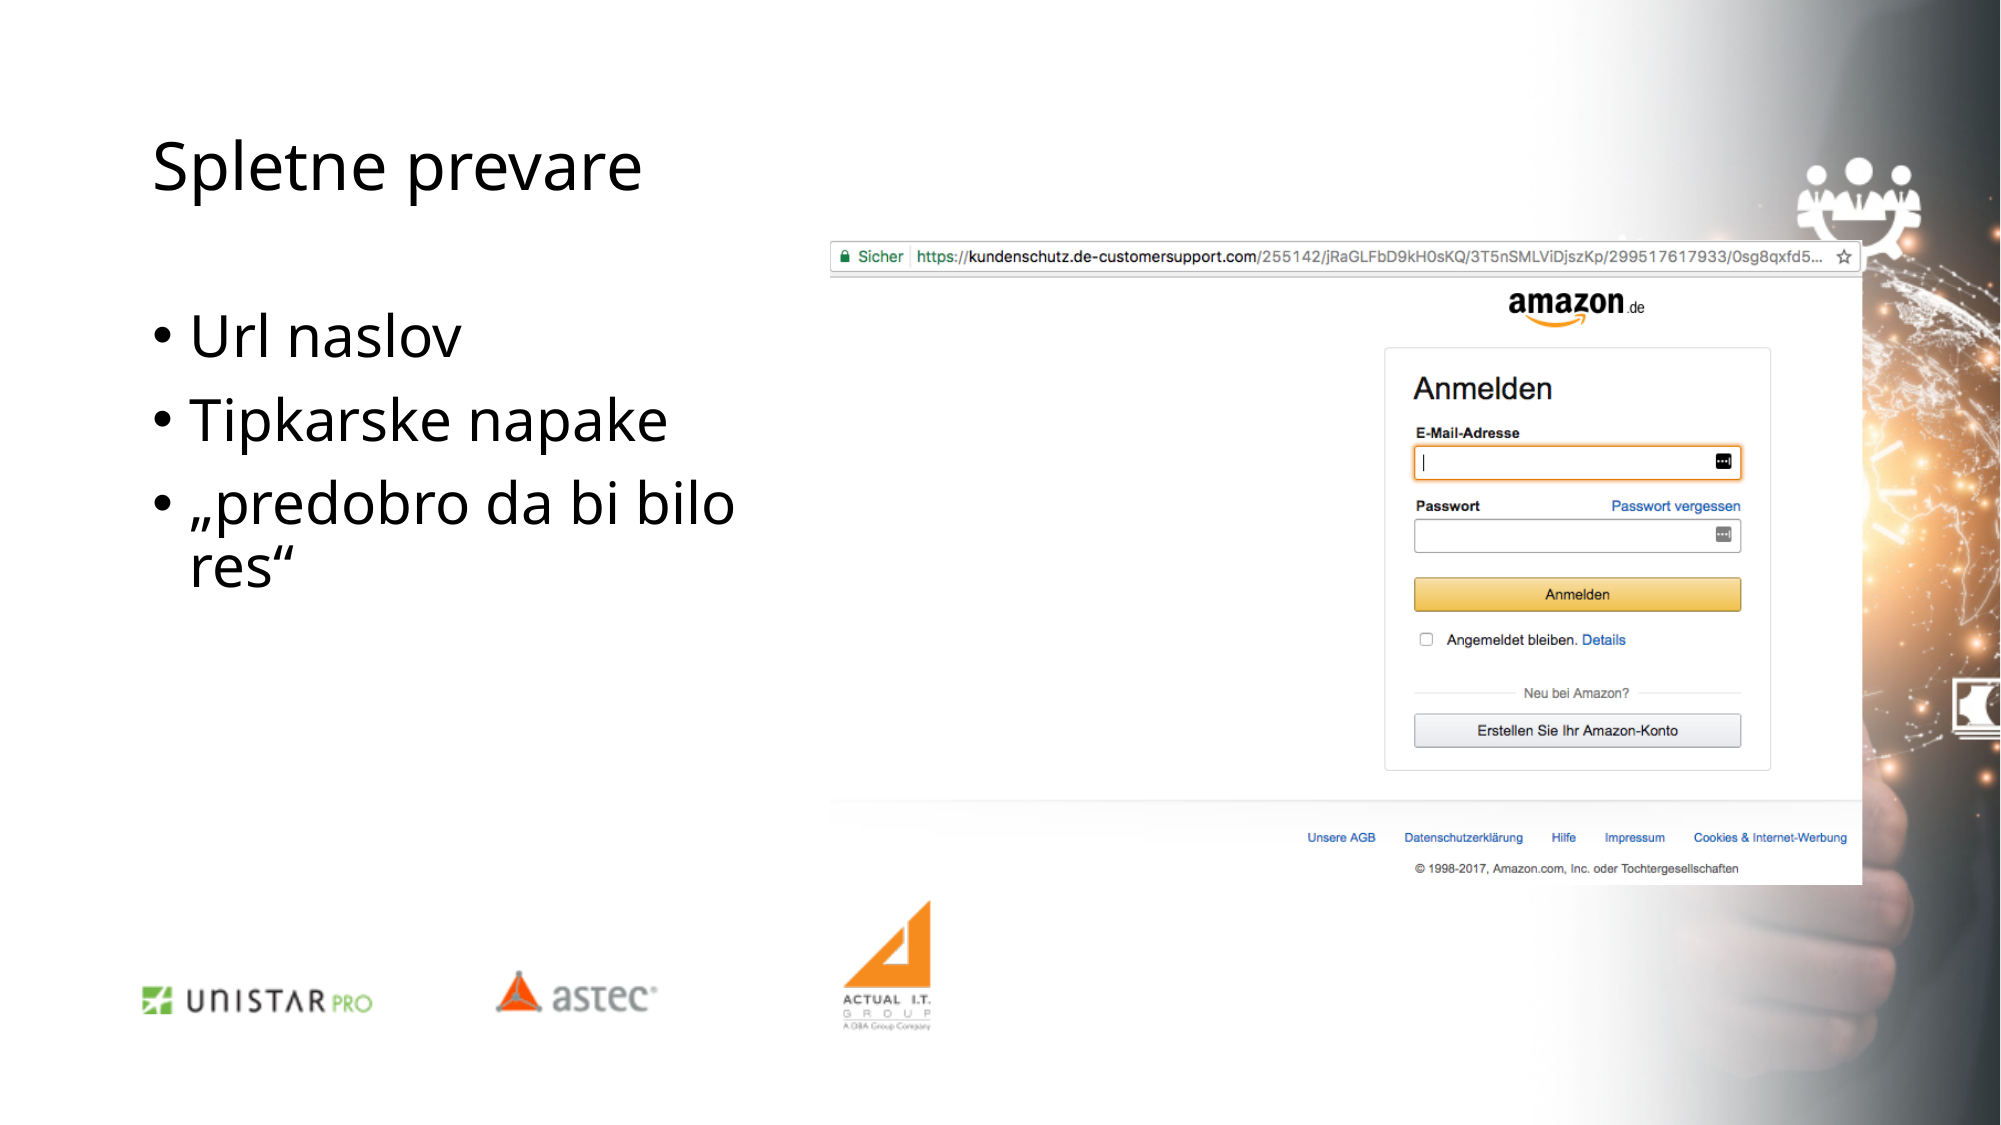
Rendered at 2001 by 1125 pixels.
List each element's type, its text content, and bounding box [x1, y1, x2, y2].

picture [0, 0, 2001, 1125]
title Spletne prevare [137, 59, 1863, 278]
list Url naslov Tipkarske napake „predobro da bi bilo res“ [137, 299, 830, 1014]
